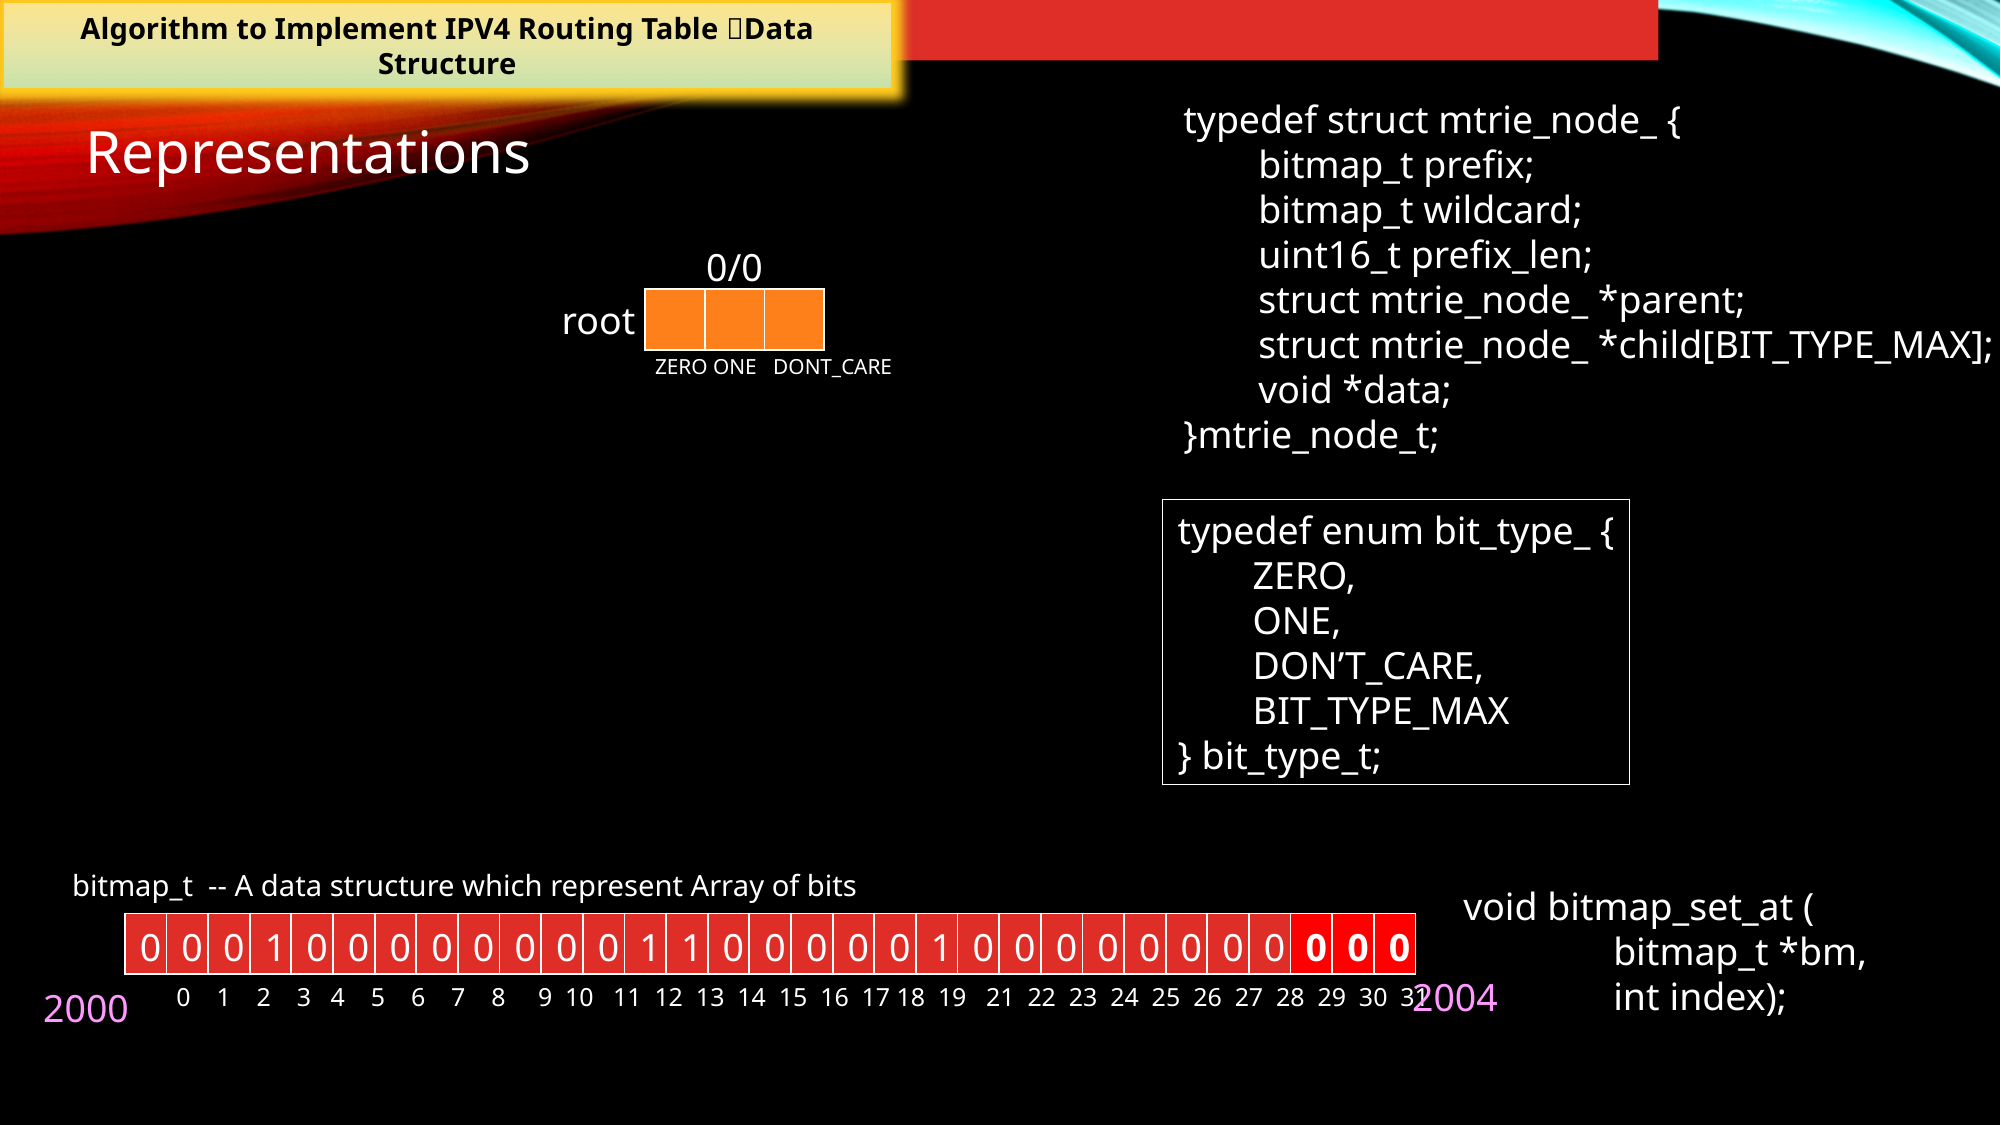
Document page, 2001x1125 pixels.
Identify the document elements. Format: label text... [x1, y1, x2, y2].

table_header 0 [958, 914, 998, 973]
table_header 0 [1291, 914, 1331, 973]
table_header 0 [1333, 914, 1373, 973]
table_header 0 [1083, 914, 1123, 973]
text_box Representations [70, 108, 547, 193]
table_header 0 [875, 914, 915, 973]
text_box 2000 [28, 977, 144, 1038]
table_header 0 [292, 914, 332, 973]
table_header 0 [334, 914, 374, 973]
table_header 0 [209, 914, 249, 973]
table_header 0 [1375, 914, 1415, 973]
table_header 1 [625, 914, 665, 973]
table_header 0 [792, 914, 832, 973]
table_header 1 [251, 914, 290, 973]
text_box 0 1 2 3 4 5 6 7 8 9 10 11 12 13 14 15 16 17 18 19 21 22 23 24 25 26 27 28 29 30 31 [161, 973, 1397, 1019]
table_header 0 [417, 914, 457, 973]
text_box void bitmap_set_at ( bitmap_t *bm, int index); [1448, 875, 1883, 1026]
text_box root [546, 289, 651, 350]
table_header 0 [376, 914, 415, 973]
table_header 0 [500, 914, 540, 973]
table_header [765, 290, 823, 346]
table_header 0 [1167, 914, 1206, 973]
table_header 0 [750, 914, 790, 973]
table_header 0 [542, 914, 582, 973]
table_header 0 [167, 914, 207, 973]
table_header 0 [1208, 914, 1248, 973]
text_box Algorithm to Implement IPV4 Routing Table Data Structure [4, 3, 891, 88]
table_header 0 [834, 914, 873, 973]
table_header [706, 297, 764, 346]
table_header 0 [1125, 914, 1165, 973]
text_box typedef enum bit_type_ { ZERO, ONE, DON’T_CARE, BIT_TYPE_MAX } bit_type_t; [1162, 499, 1630, 785]
table_header [651, 290, 704, 346]
text_box bitmap_t -- A data structure which represent Array of bits [57, 859, 873, 910]
table_header 0 [709, 914, 748, 973]
text_box 2004 [1397, 966, 1513, 1027]
table_header 0 [1042, 914, 1082, 973]
text_box typedef struct mtrie_node_ { bitmap_t prefix; bitmap_t wildcard; uint16_t prefix_len; struct mtrie_node_ *parent; struct mtrie_node_ *child[BIT_TYPE_MAX]; void *data; }mtrie_node_t; [1168, 88, 2000, 463]
table_header 0 [1000, 914, 1040, 973]
text_box 0/0 [691, 237, 778, 297]
text_box ZERO ONE DONT_CARE [640, 346, 907, 386]
table_header 0 [459, 914, 499, 973]
table_header 1 [667, 914, 707, 973]
table_header 1 [917, 914, 957, 973]
table_header 0 [584, 914, 624, 973]
picture [0, 0, 2000, 237]
table_header 0 [1250, 914, 1290, 973]
table_header 0 [126, 914, 166, 973]
